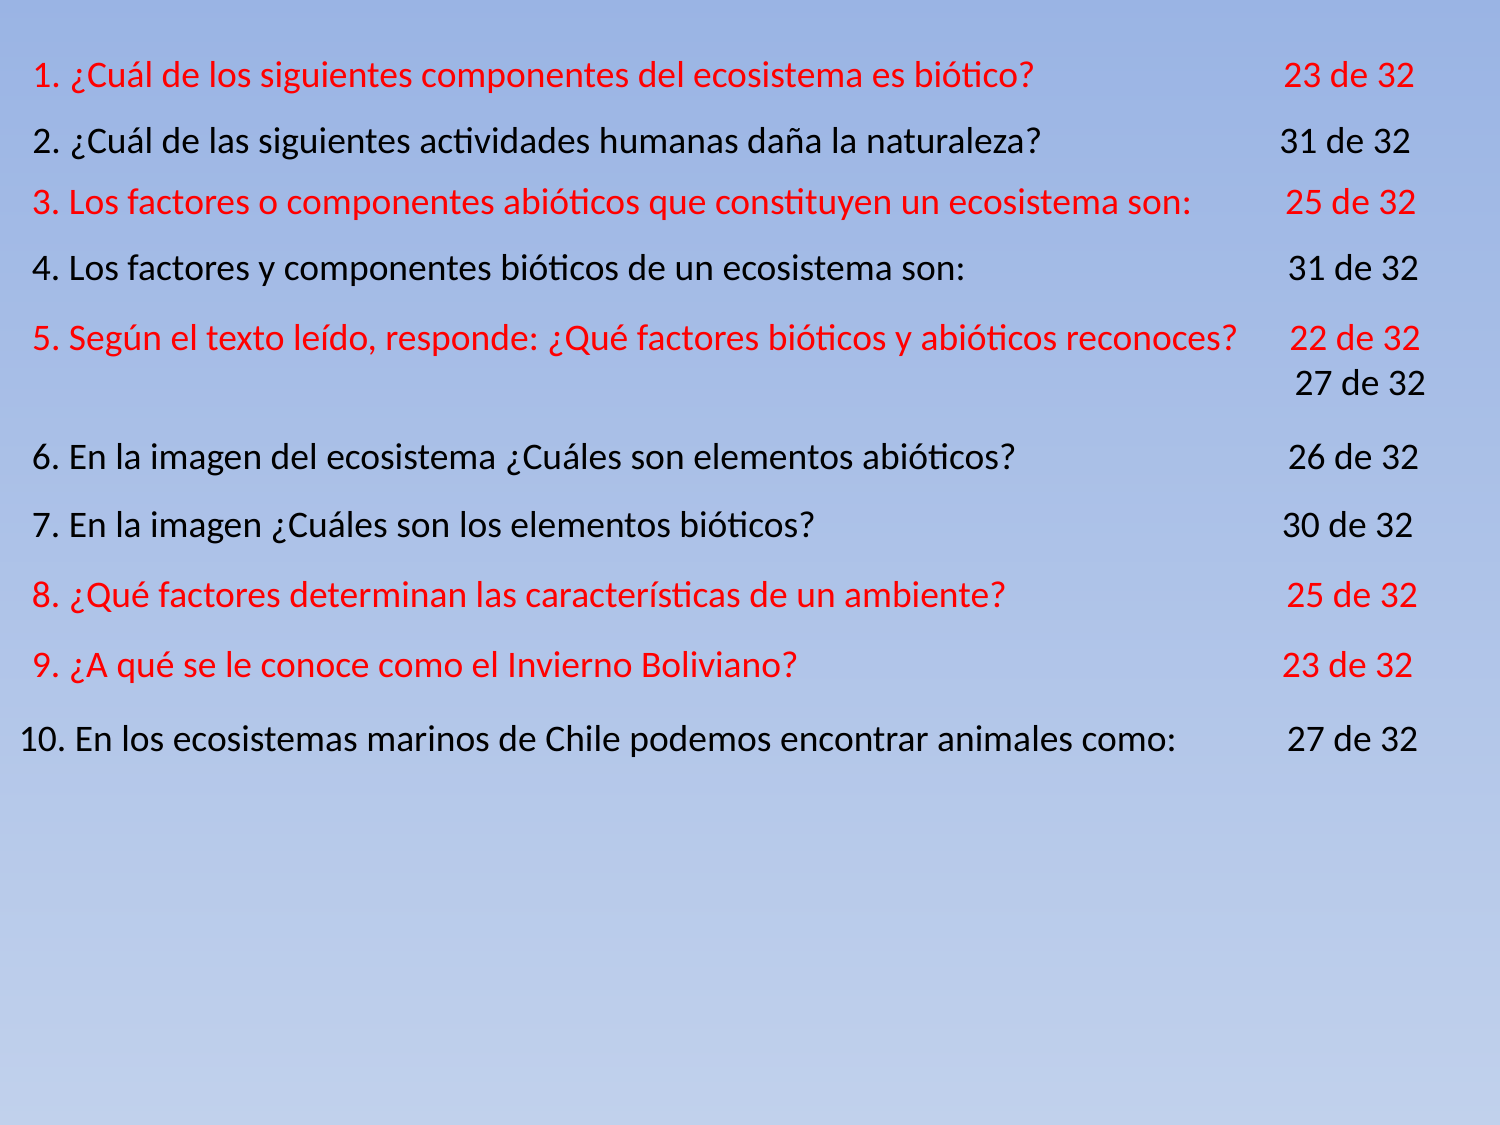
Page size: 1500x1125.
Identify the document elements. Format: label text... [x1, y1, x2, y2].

text_box 2. ¿Cuál de las siguientes actividades humanas daña la naturaleza? 31 de 32 [17, 108, 1459, 169]
text_box 1. ¿Cuál de los siguientes componentes del ecosistema es biótico? 23 de 32 [17, 42, 1436, 103]
text_box 6. En la imagen del ecosistema ¿Cuáles son elementos abióticos? 26 de 32 [17, 424, 1459, 485]
text_box 8. ¿Qué factores determinan las características de un ambiente? 25 de 32 [17, 563, 1459, 623]
text_box 4. Los factores y componentes bióticos de un ecosistema son: 31 de 32 [17, 235, 1483, 296]
text_box 5. Según el texto leído, responde: ¿Qué factores bióticos y abióticos reconoces? 22 de 32 27 de 32 [17, 305, 1459, 411]
text_box 3. Los factores o componentes abióticos que constituyen un ecosistema son: 25 de 32 [17, 169, 1453, 230]
text_box 7. En la imagen ¿Cuáles son los elementos bióticos? 30 de 32 [17, 493, 1459, 553]
text_box 10. En los ecosistemas marinos de Chile podemos encontrar animales como: 27 de 32 [4, 706, 1453, 767]
text_box 9. ¿A qué se le conoce como el Invierno Boliviano? 23 de 32 [17, 633, 1459, 693]
